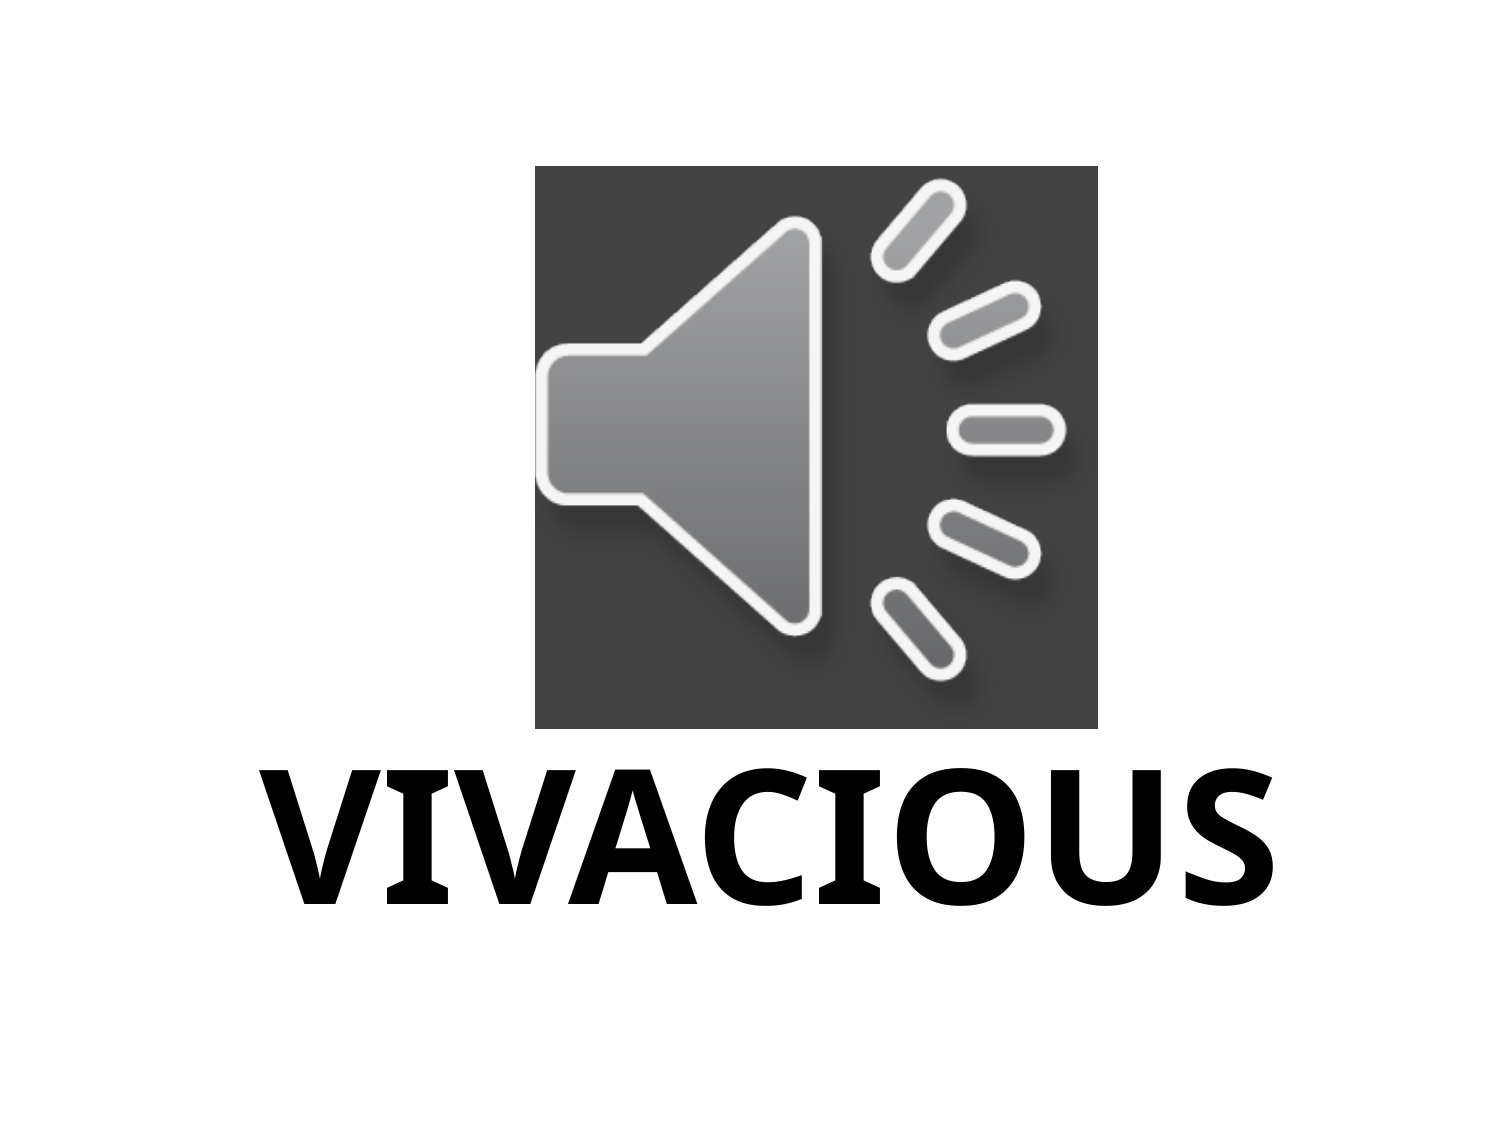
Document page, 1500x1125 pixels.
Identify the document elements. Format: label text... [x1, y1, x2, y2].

picture [534, 164, 1100, 730]
text_box VIVACIOUS [103, 709, 1438, 950]
